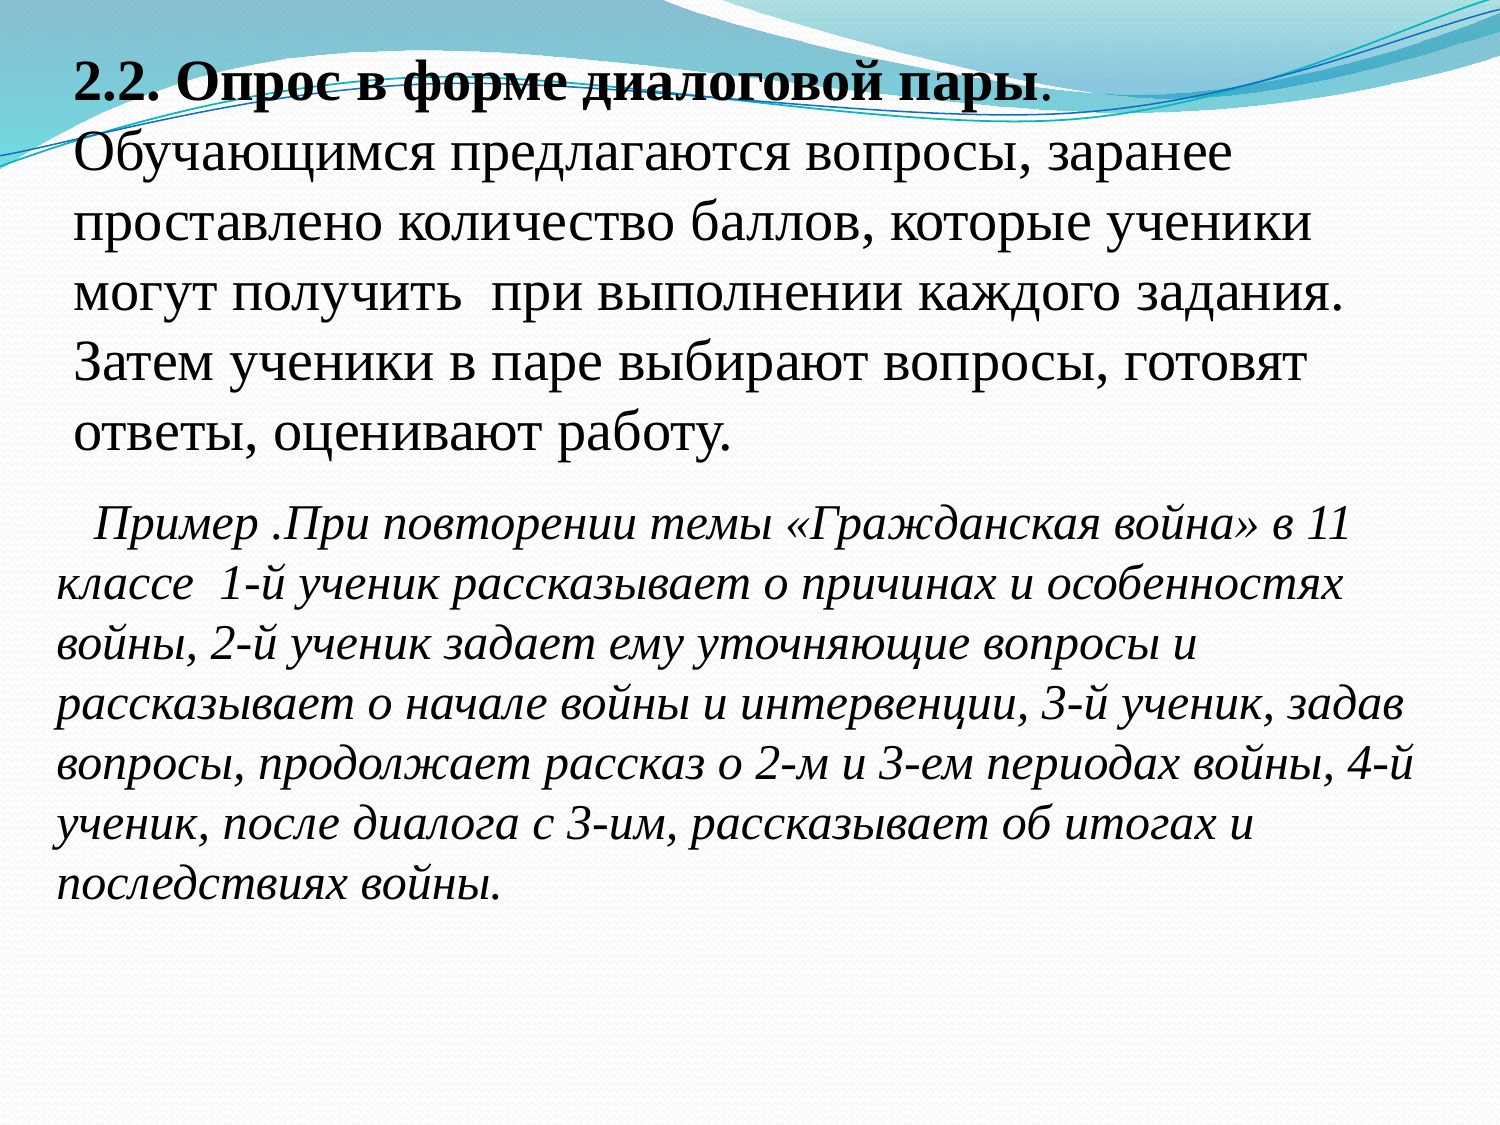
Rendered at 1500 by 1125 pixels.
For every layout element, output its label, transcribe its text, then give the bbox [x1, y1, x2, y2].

text_box 2.2. Опрос в форме диалоговой пары. Обучающимся предлагаются вопросы, заранее проставлено количество баллов, которые ученики могут получить при выполнении каждого задания. Затем ученики в паре выбирают вопросы, готовят ответы, оценивают работу. [58, 35, 1453, 470]
text_box Пример .При повторении темы «Гражданская война» в 11 классе 1-й ученик рассказывает о причинах и особенностях войны, 2-й ученик задает ему уточняющие вопросы и рассказывает о начале войны и интервенции, 3-й ученик, задав вопросы, продолжает рассказ о 2-м и 3-ем периодах войны, 4-й ученик, после диалога с 3-им, рассказывает об итогах и последствиях войны. [41, 481, 1442, 917]
